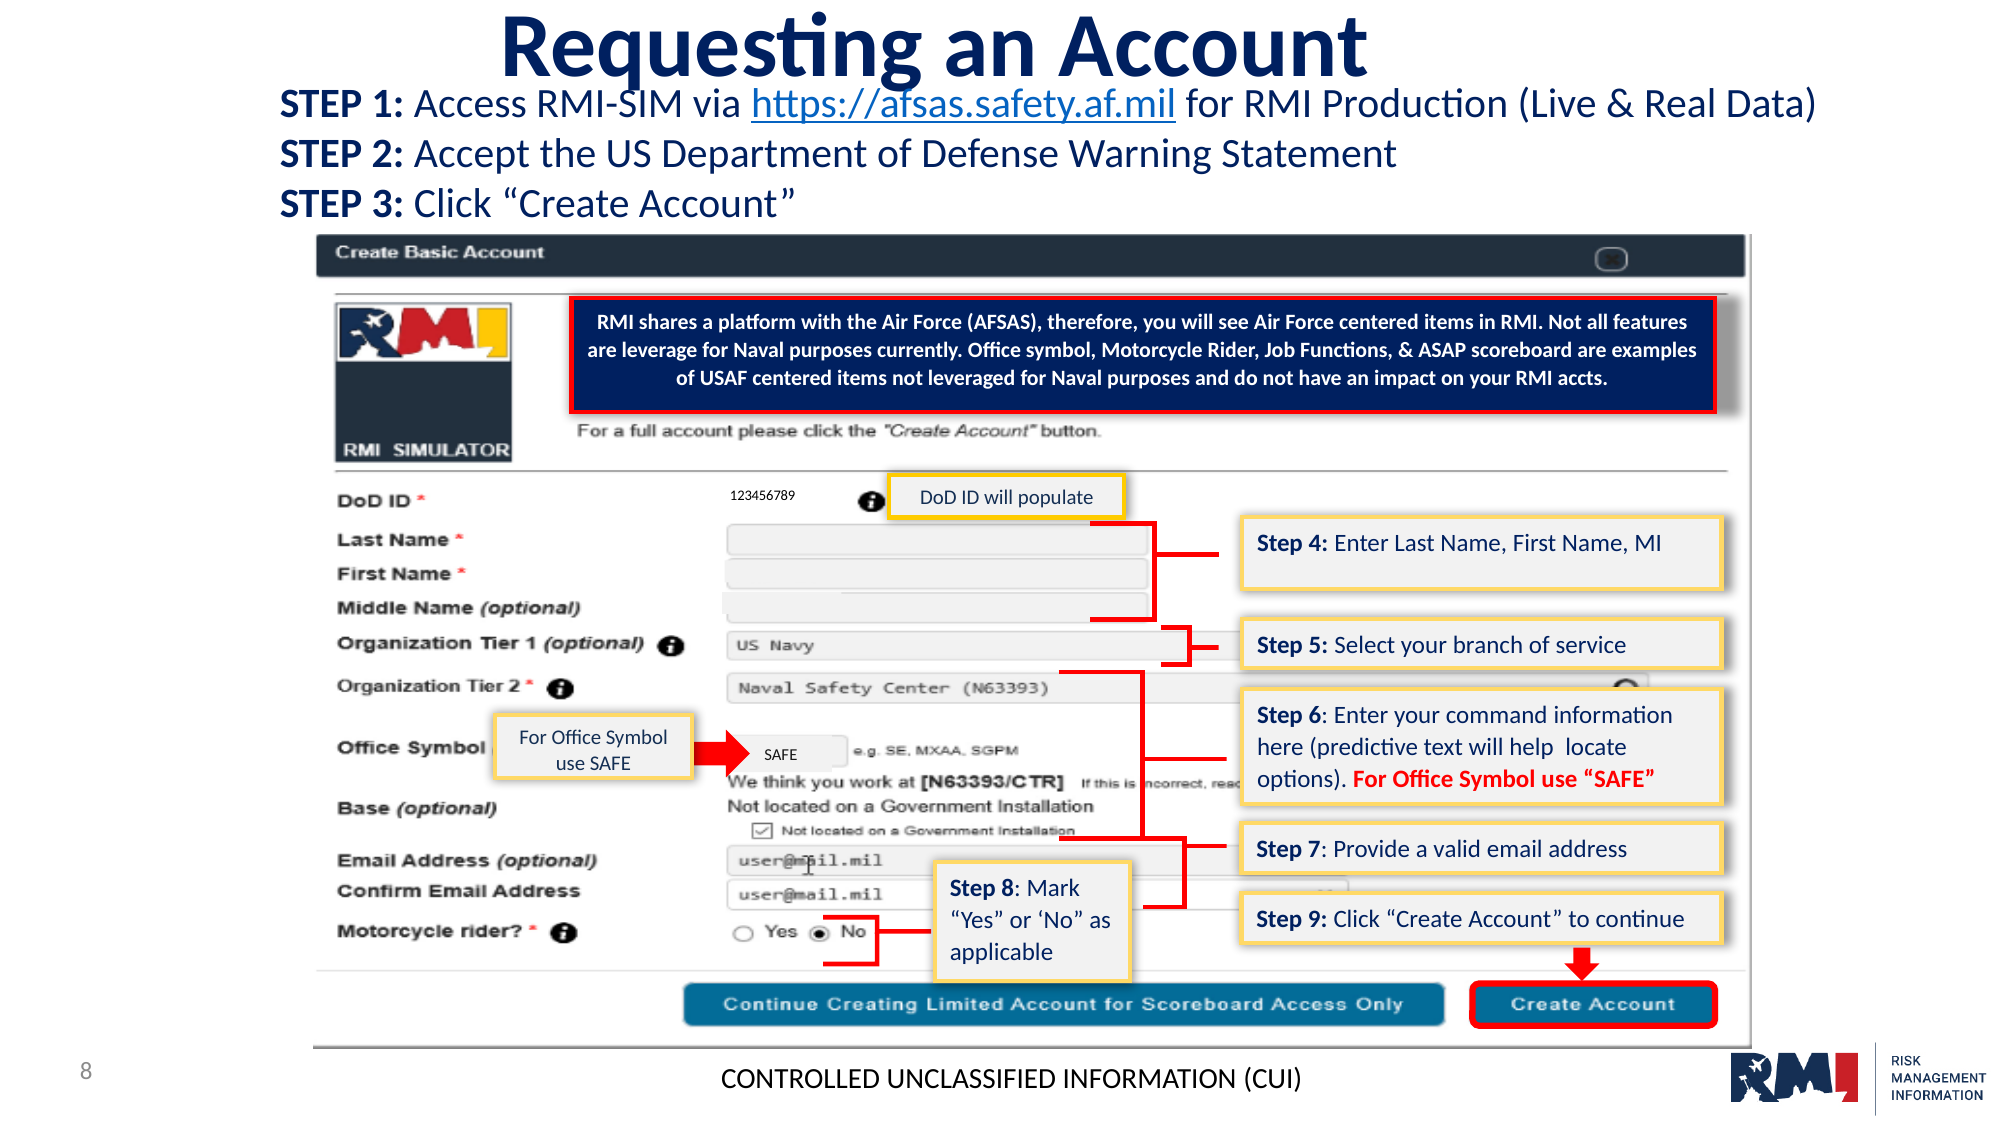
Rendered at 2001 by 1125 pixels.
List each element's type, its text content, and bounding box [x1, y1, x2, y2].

text_box Requesting an Account [235, 0, 1635, 103]
picture [1723, 1035, 1996, 1122]
slide_number 8 [24, 1039, 108, 1100]
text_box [264, 68, 1853, 1049]
